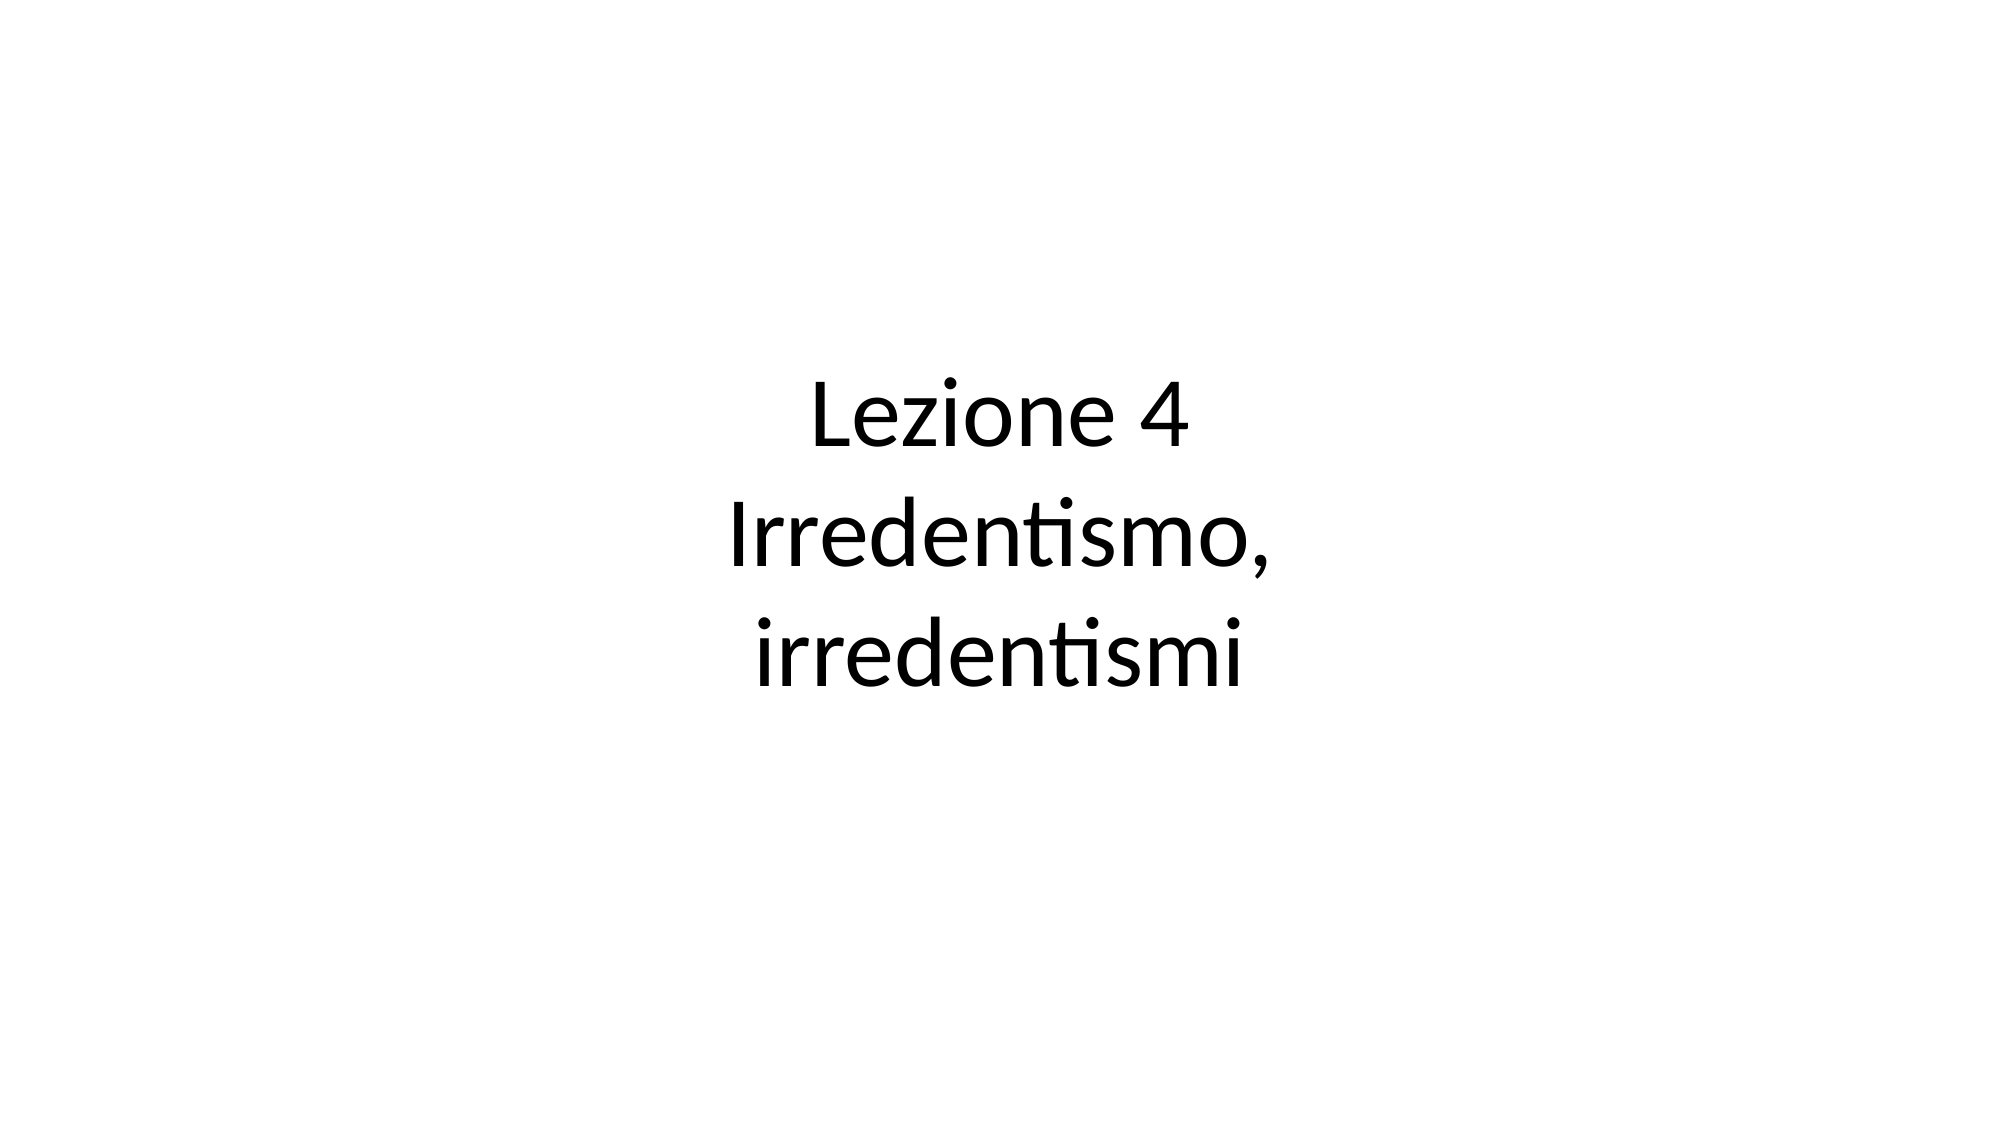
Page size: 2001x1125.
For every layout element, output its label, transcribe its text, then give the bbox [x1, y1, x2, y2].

text_box Lezione 4 Irredentismo, irredentismi [500, 339, 1500, 714]
